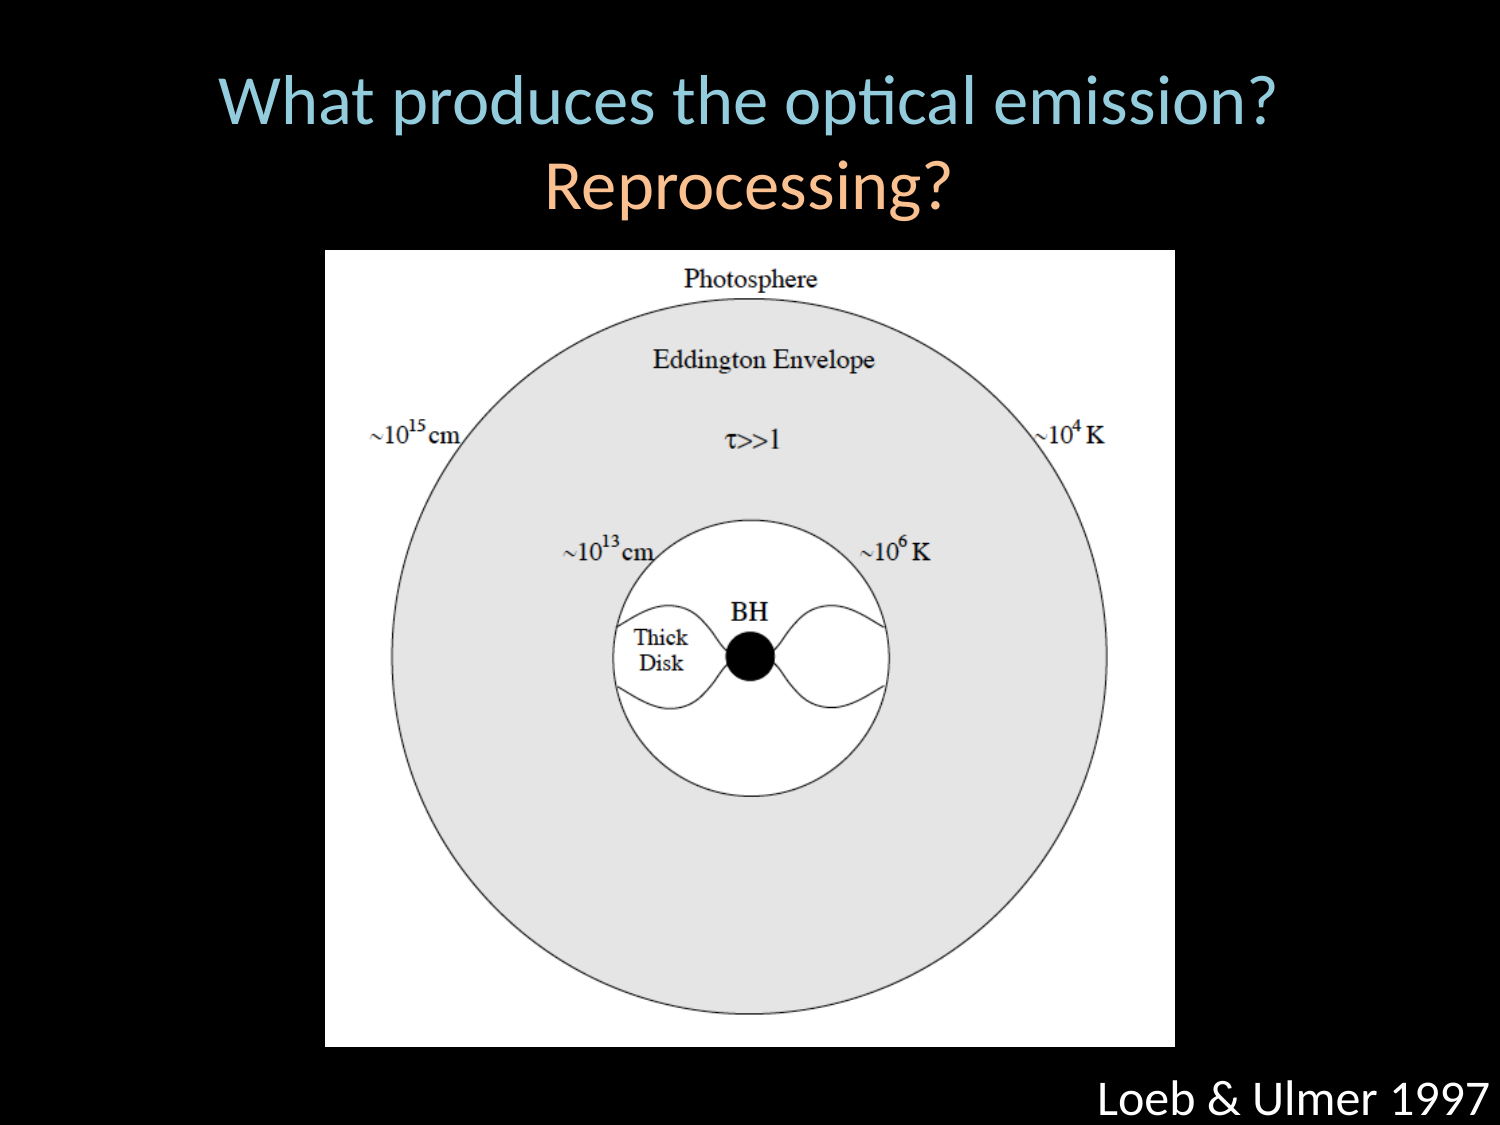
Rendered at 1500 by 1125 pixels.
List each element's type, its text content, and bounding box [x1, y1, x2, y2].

title What produces the optical emission? Reprocessing? [75, 45, 1425, 233]
text_box Loeb & Ulmer 1997 [1089, 1057, 1499, 1125]
picture [324, 249, 1176, 1047]
